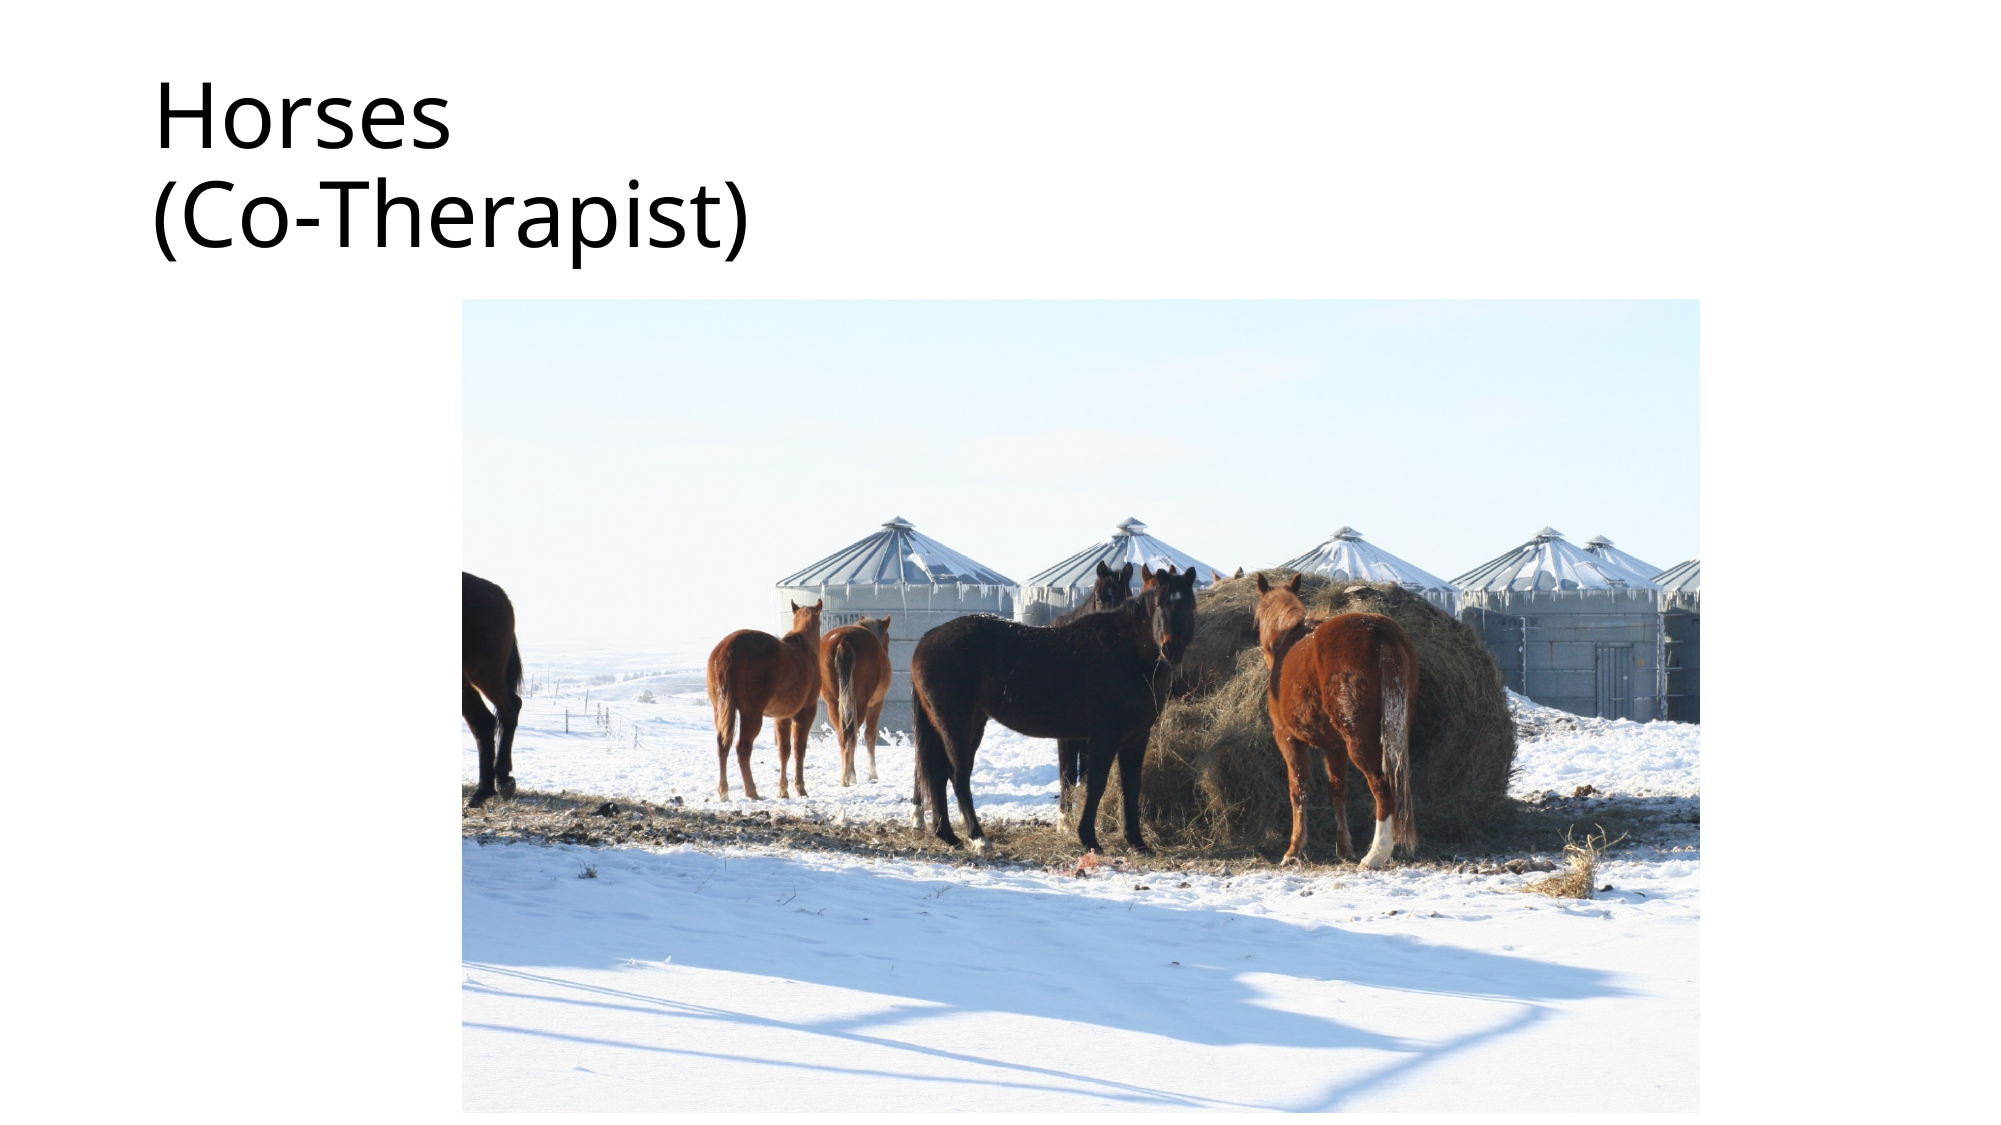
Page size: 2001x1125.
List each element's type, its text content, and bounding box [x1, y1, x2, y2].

picture [462, 299, 1700, 1113]
title Horses (Co-Therapist) [137, 59, 1863, 278]
